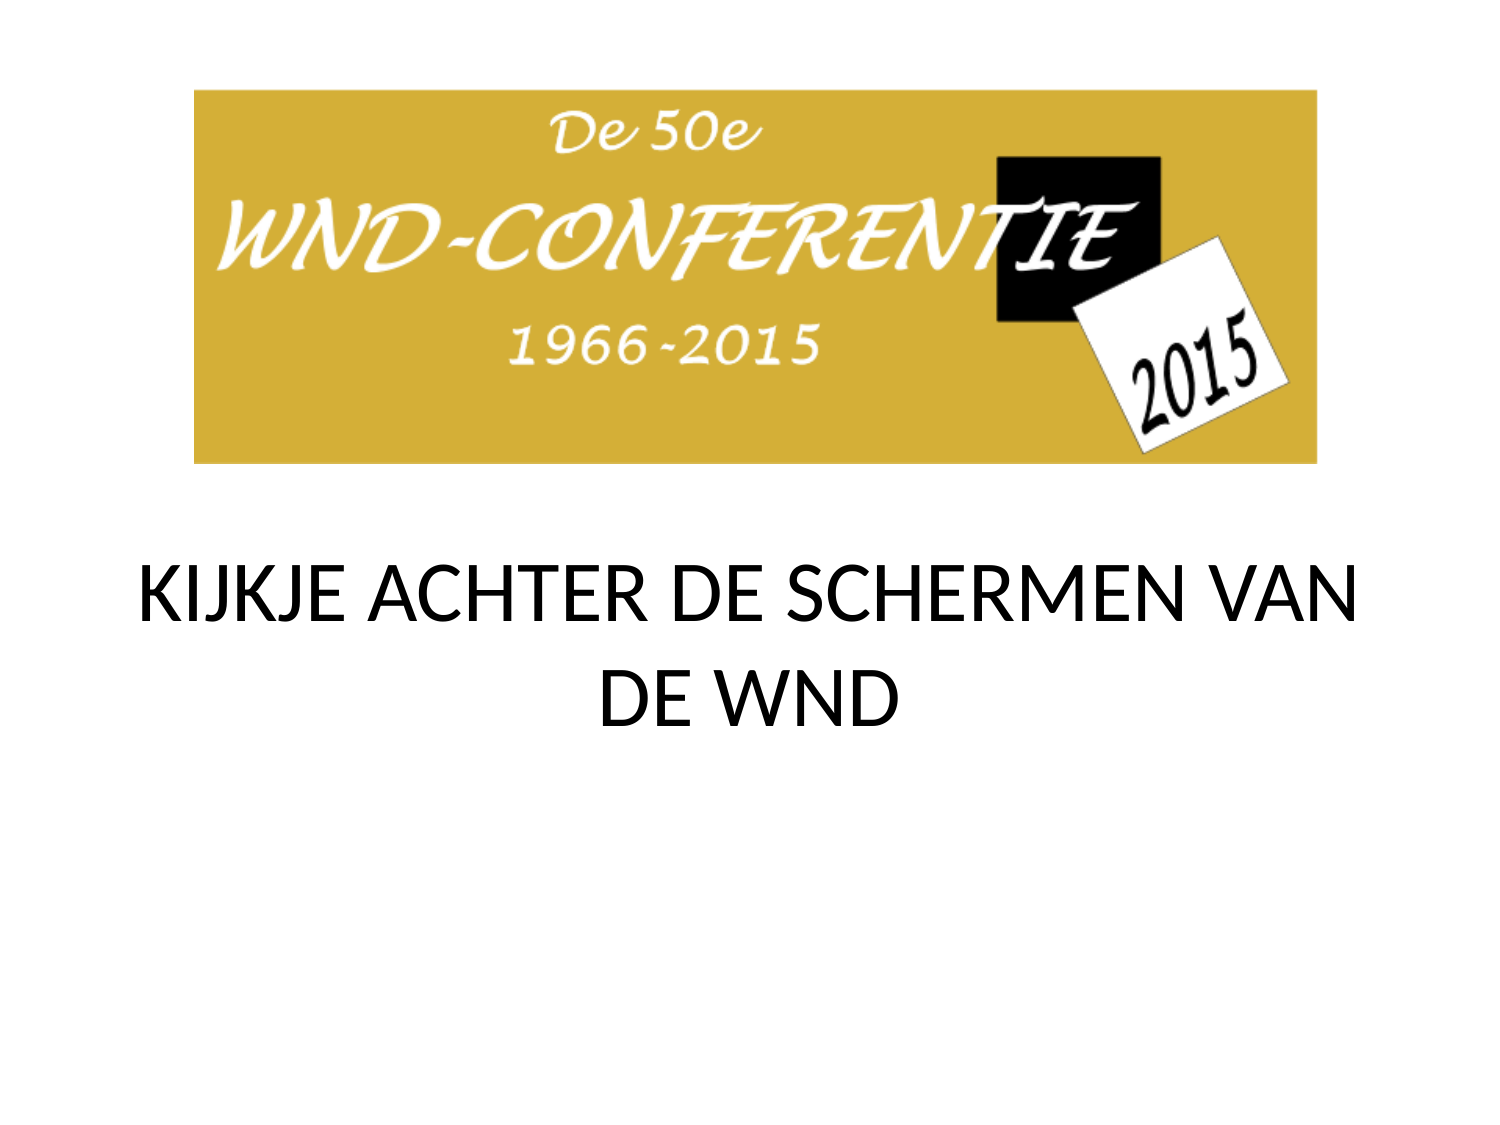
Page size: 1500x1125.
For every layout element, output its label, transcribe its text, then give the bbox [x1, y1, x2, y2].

title KIJKJE ACHTER DE SCHERMEN VAN DE WND [112, 527, 1388, 752]
picture [194, 89, 1319, 464]
